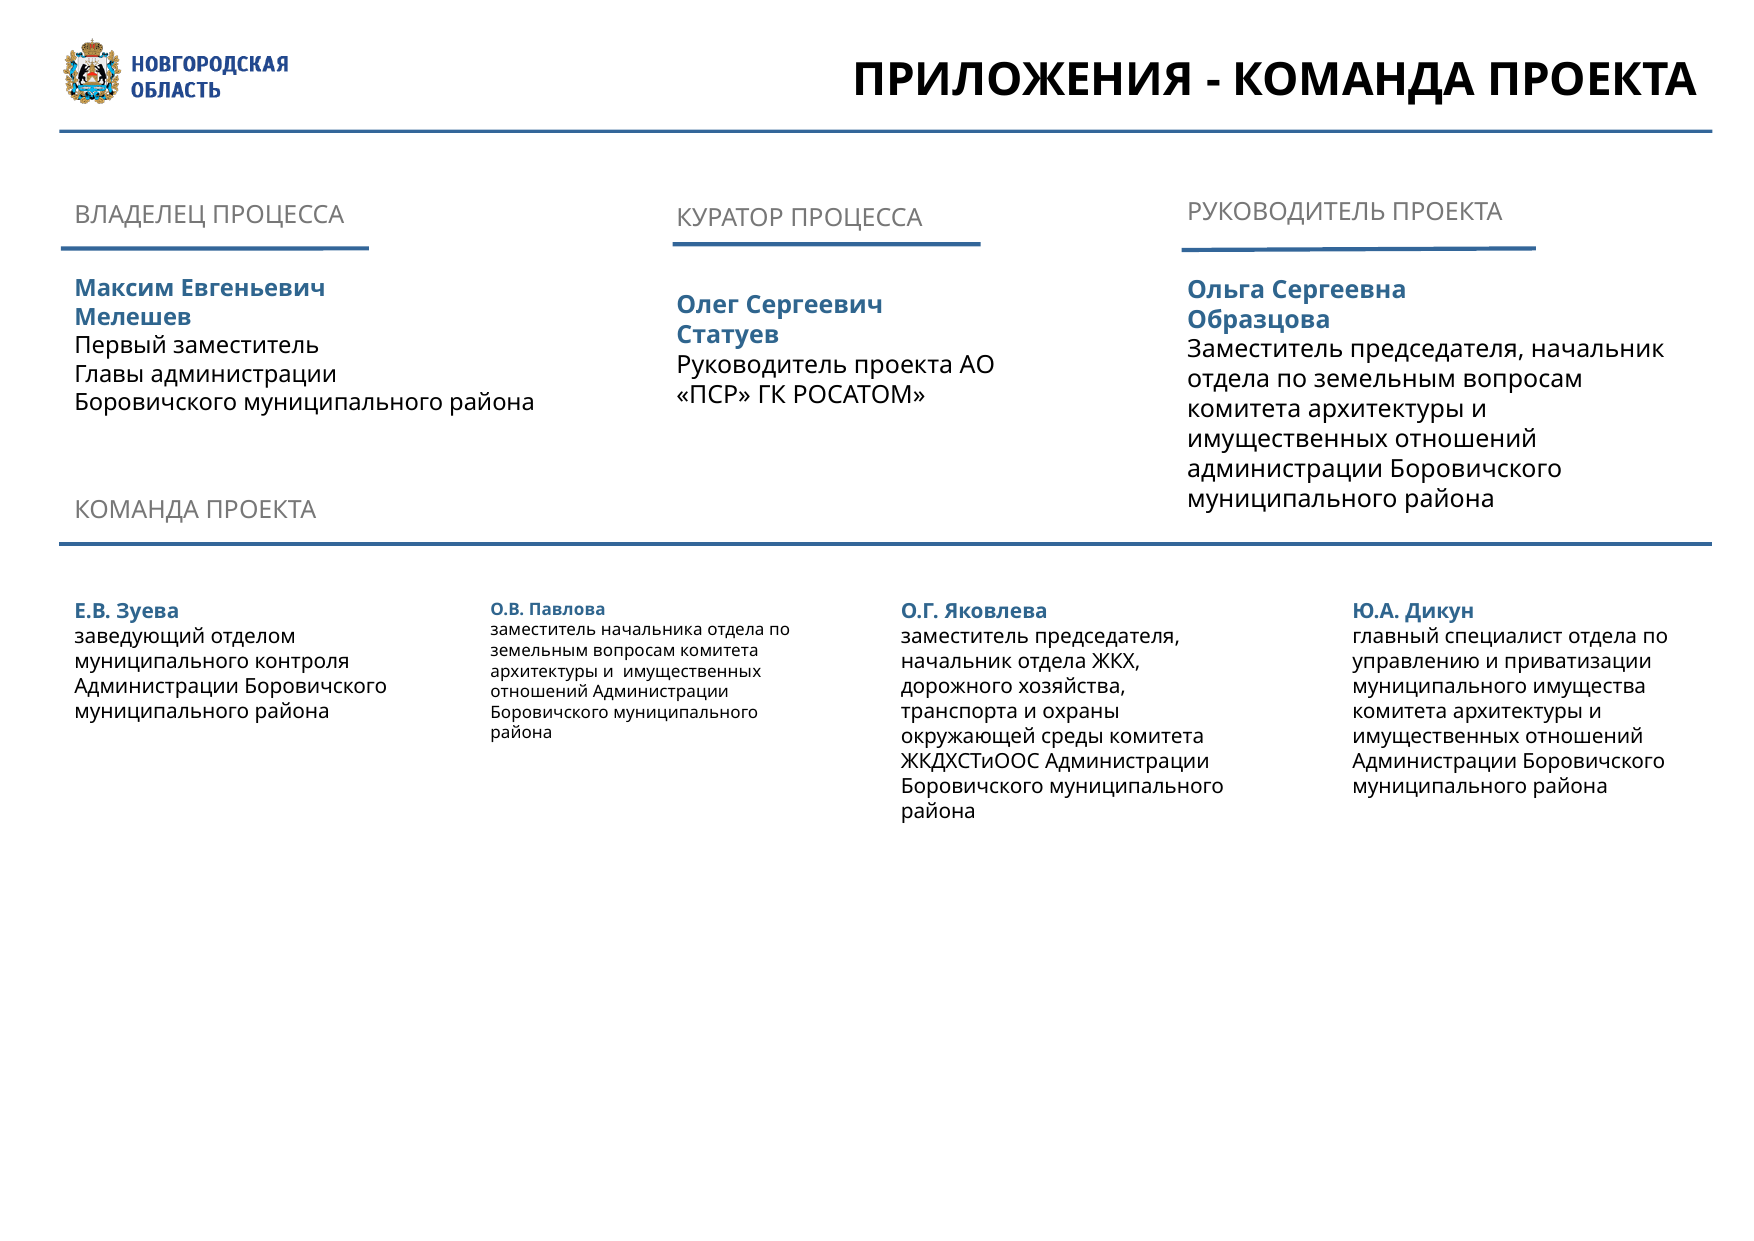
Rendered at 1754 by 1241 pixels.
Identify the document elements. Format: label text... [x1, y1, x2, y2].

text_box Е.В. Зуева заведующий отделом муниципального контроля Администрации Боровичского муниципального района [59, 590, 414, 750]
text_box ПРИЛОЖЕНИЯ - КОМАНДА ПРОЕКТА [414, 29, 1713, 113]
text_box Максим Евгеньевич Мелешев Первый заместитель Главы администрации Боровичского муниципального района [59, 265, 558, 425]
text_box Ю.А. Дикун главный специалист отдела по управлению и приватизации муниципального имущества комитета архитектуры и имущественных отношений Администрации Боровичского муниципального района [1337, 590, 1693, 821]
text_box КУРАТОР ПРОЦЕССА [661, 194, 1064, 239]
text_box О.В. Павлова заместитель начальника отдела по земельным вопросам комитета архитектуры и имущественных отношений Администрации Боровичского муниципального района [475, 590, 827, 750]
picture [59, 35, 313, 107]
text_box О.Г. Яковлева заместитель председателя, начальник отдела ЖКХ, дорожного хозяйства, транспорта и охраны окружающей среды комитета ЖКДХСТиООС Администрации Боровичского муниципального района [885, 590, 1241, 821]
text_box [59, 129, 1713, 133]
text_box РУКОВОДИТЕЛЬ ПРОЕКТА [1172, 188, 1536, 233]
text_box ВЛАДЕЛЕЦ ПРОЦЕССА [59, 190, 381, 236]
text_box Ольга Сергеевна Образцова Заместитель председателя, начальник отдела по земельным вопросам комитета архитектуры и имущественных отношений администрации Боровичского муниципального района [1172, 265, 1693, 425]
text_box КОМАНДА ПРОЕКТА [59, 486, 1713, 532]
text_box Олег Сергеевич Статуев Руководитель проекта АО «ПСР» ГК РОСАТОМ» [661, 280, 1043, 416]
